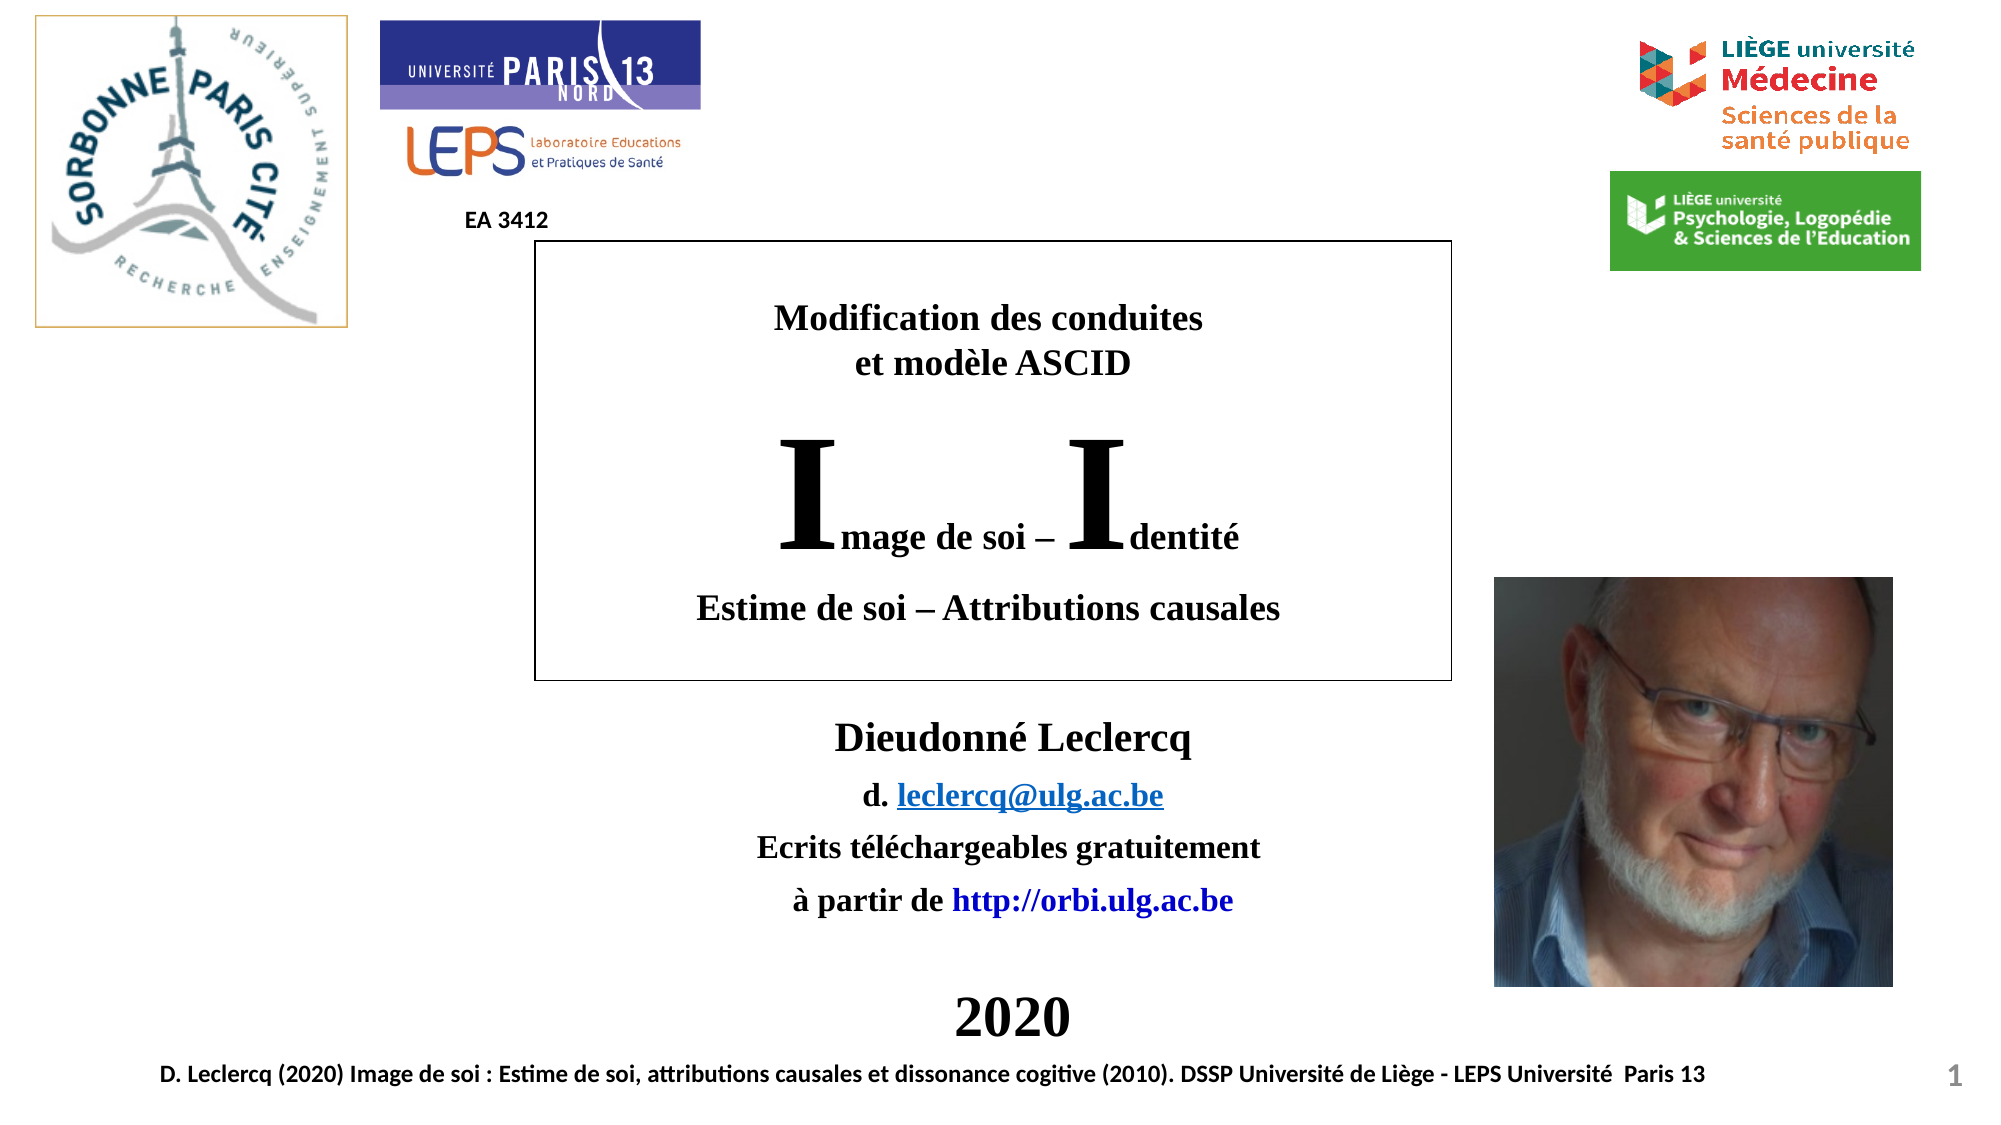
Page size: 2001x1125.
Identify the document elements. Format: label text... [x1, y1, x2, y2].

subtitle Dieudonné Leclercq d. leclercq@ulg.ac.be Ecrits téléchargeables gratuitement à partir de http://orbi.ulg.ac.be 2020 [488, 712, 1539, 1042]
picture [379, 16, 701, 110]
slide_number 1 [1862, 1042, 1979, 1103]
picture [35, 15, 348, 328]
text_box EA 3412 [449, 195, 564, 241]
picture [1610, 15, 1943, 271]
picture [1494, 577, 1893, 987]
footer D. Leclercq (2020) Image de soi : Estime de soi, attributions causales et dissonance cogitive (2010). DSSP Université de Liège - LEPS Université Paris 13 [28, 1042, 1840, 1103]
text_box Modification des conduites et modèle ASCID Image de soi – Identité Estime de soi – Attributions causales [534, 240, 1452, 681]
picture [403, 115, 684, 192]
